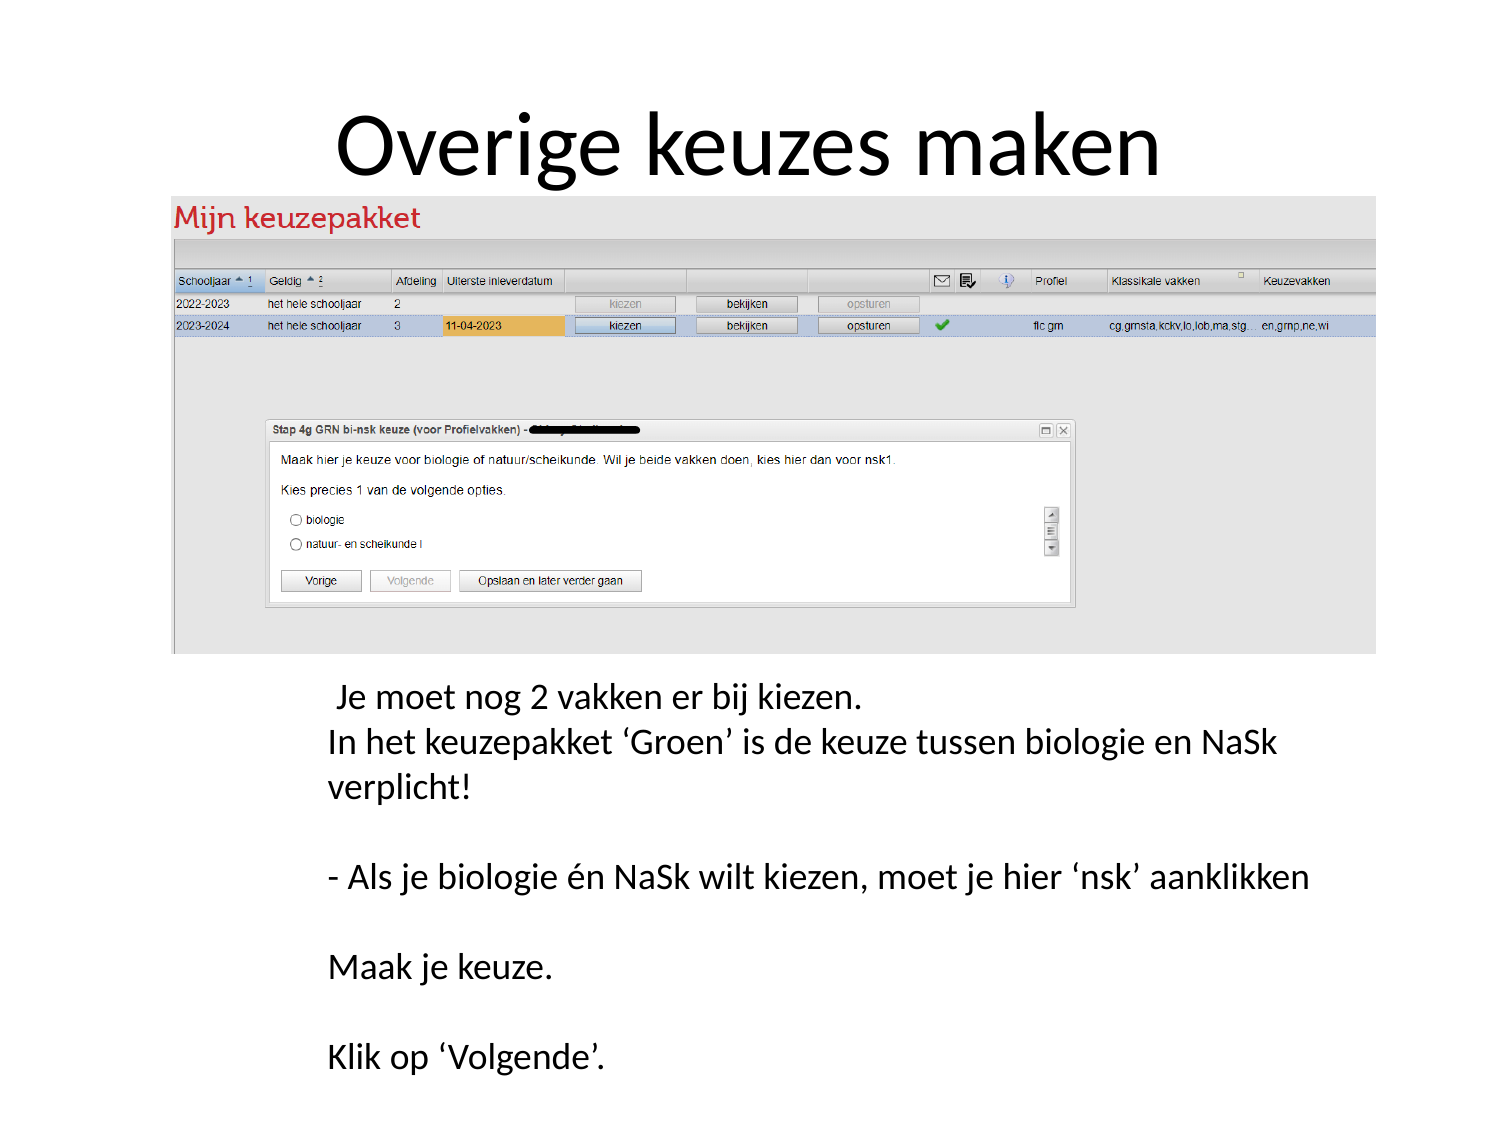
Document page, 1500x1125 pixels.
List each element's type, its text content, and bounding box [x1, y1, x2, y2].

title Overige keuzes maken [75, 45, 1425, 233]
text_box Je moet nog 2 vakken er bij kiezen. In het keuzepakket ‘Groen’ is de keuze tussen biologie en NaSk verplicht! - Als je biologie én NaSk wilt kiezen, moet je hier ‘nsk’ aanklikken Maak je keuze. Klik op ‘Volgende’. [312, 661, 1341, 1084]
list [170, 196, 1377, 655]
